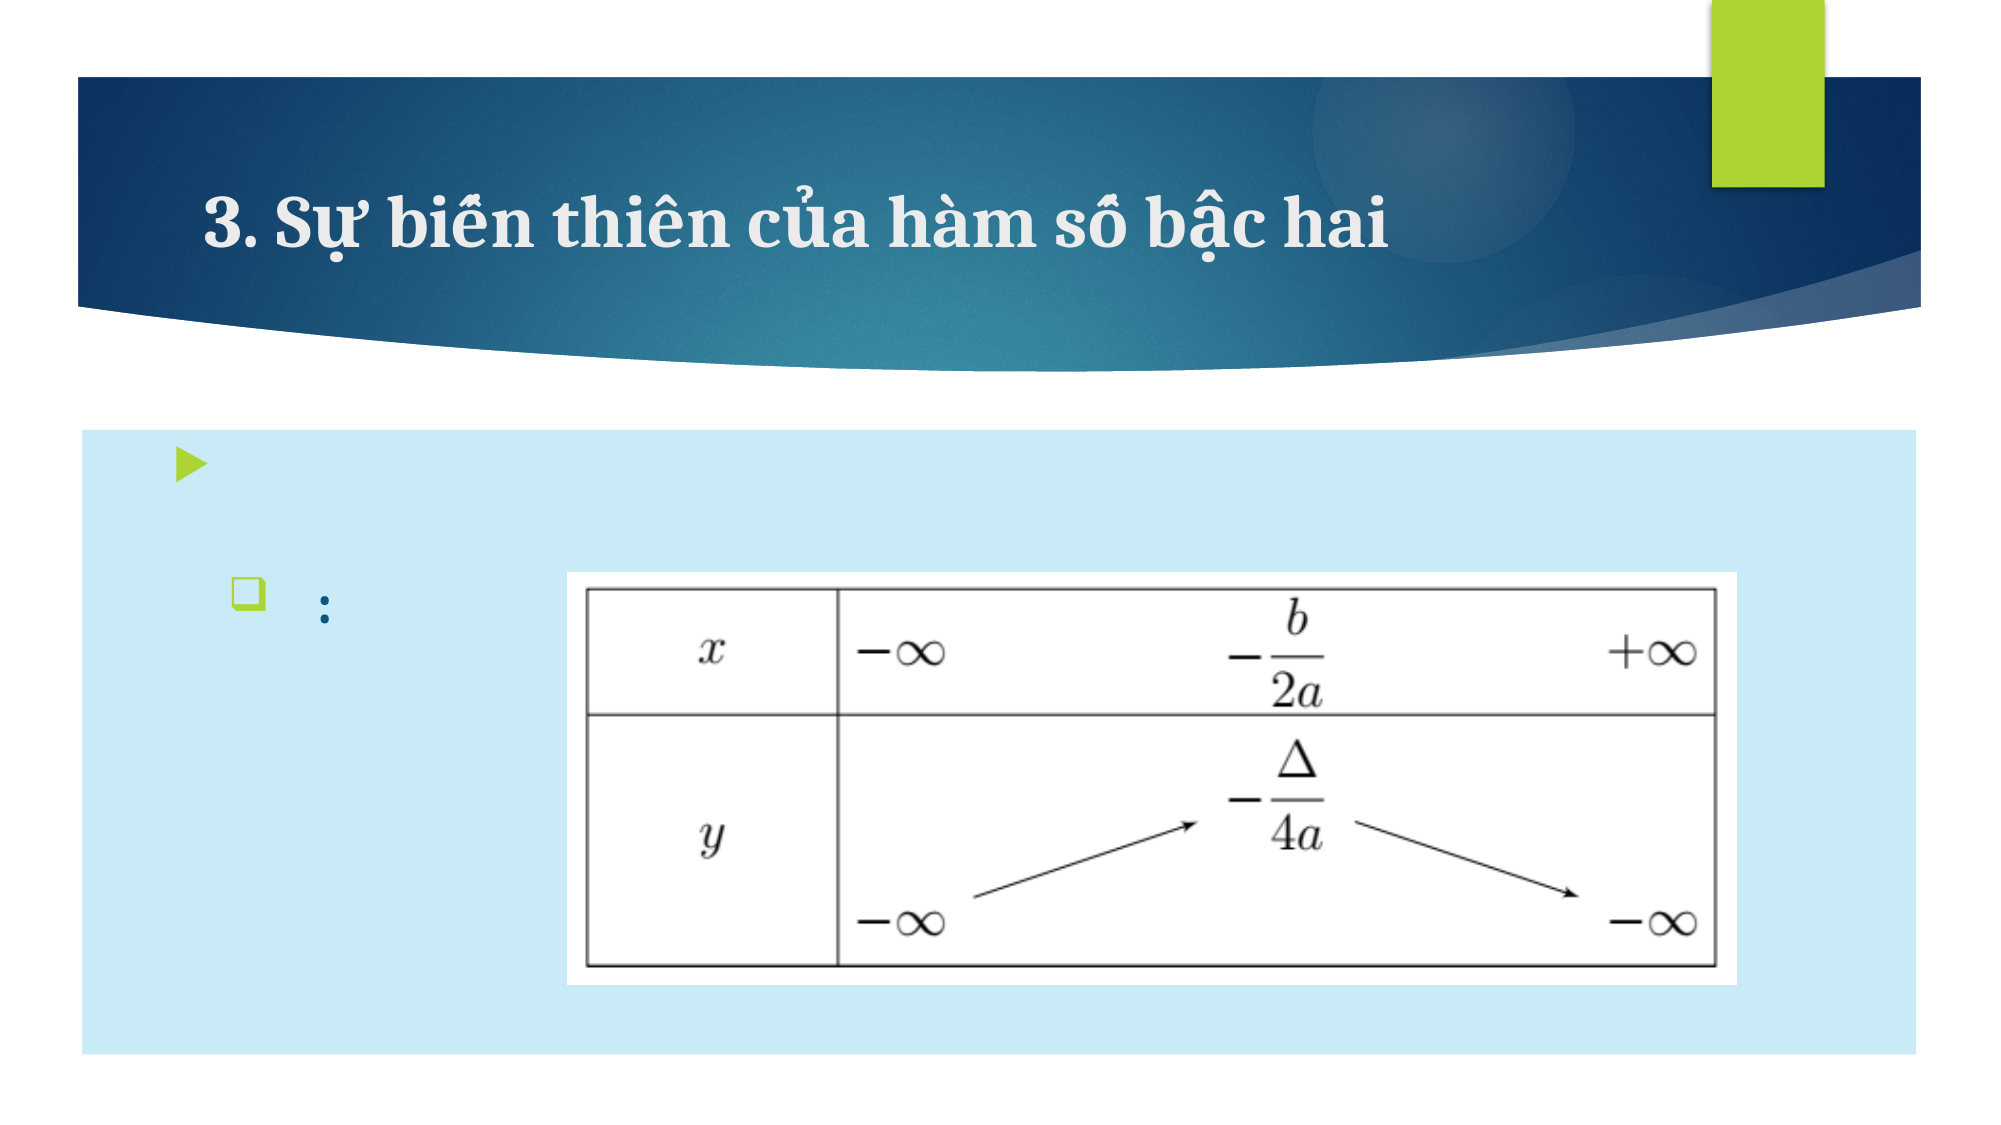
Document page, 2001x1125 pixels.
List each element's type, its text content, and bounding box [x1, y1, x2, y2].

title 3. Sự biến thiên của hàm số bậc hai [189, 159, 1627, 276]
picture [566, 572, 1737, 985]
